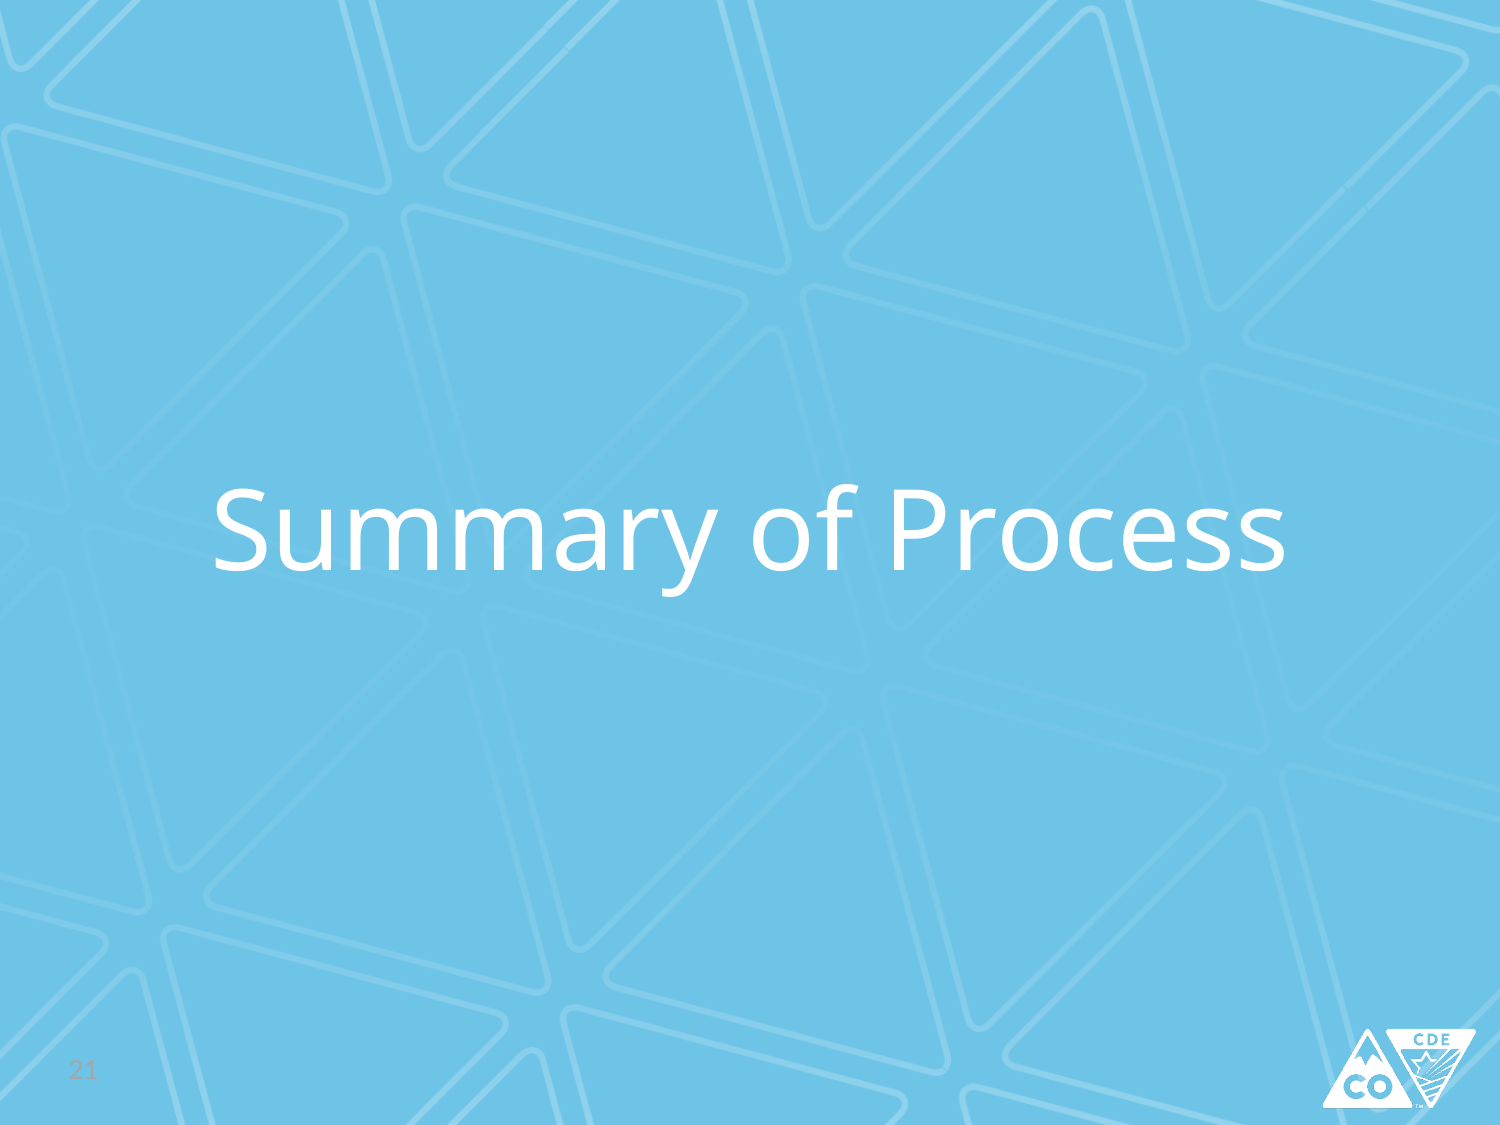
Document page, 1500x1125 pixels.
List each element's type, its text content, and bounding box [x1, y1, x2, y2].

slide_number 21 [45, 1042, 122, 1103]
title Summary of Process [112, 338, 1388, 730]
picture [0, 0, 1500, 1125]
